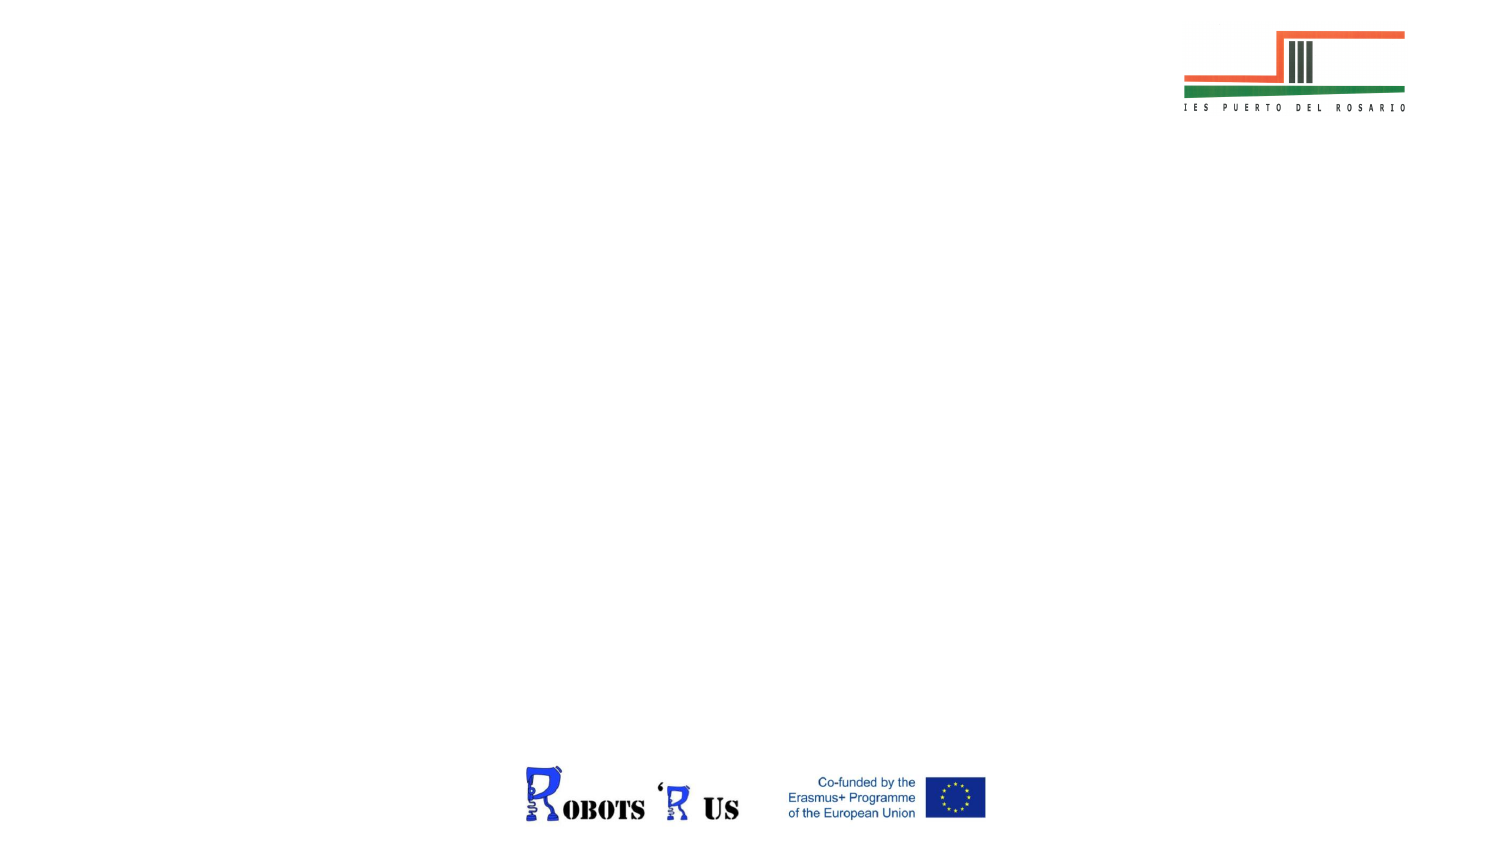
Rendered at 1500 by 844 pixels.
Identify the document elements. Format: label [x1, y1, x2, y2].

picture [1182, 21, 1408, 116]
picture [500, 757, 1000, 837]
